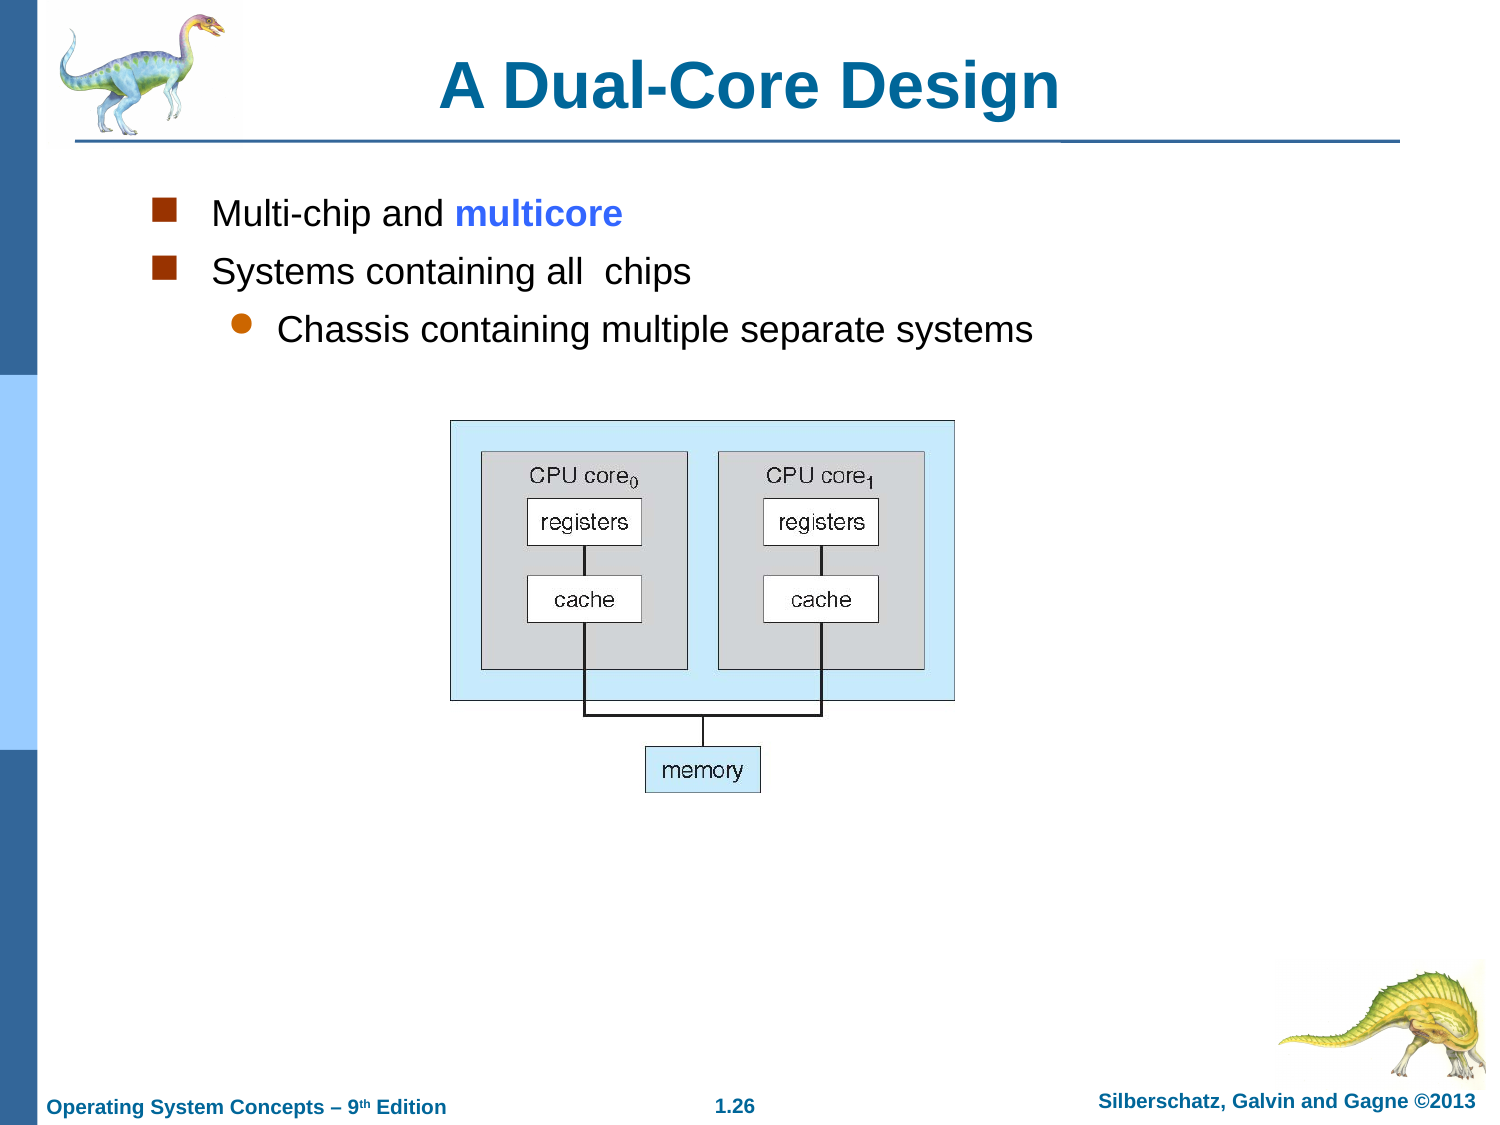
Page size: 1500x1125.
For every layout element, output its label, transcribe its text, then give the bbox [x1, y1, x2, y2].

list Multi-chip and multicore Systems containing all chips Chassis containing multiple separate systems [139, 181, 1307, 623]
picture [449, 420, 955, 793]
picture [46, 0, 243, 149]
title A Dual-Core Design [74, 34, 1426, 130]
picture [1275, 959, 1486, 1090]
